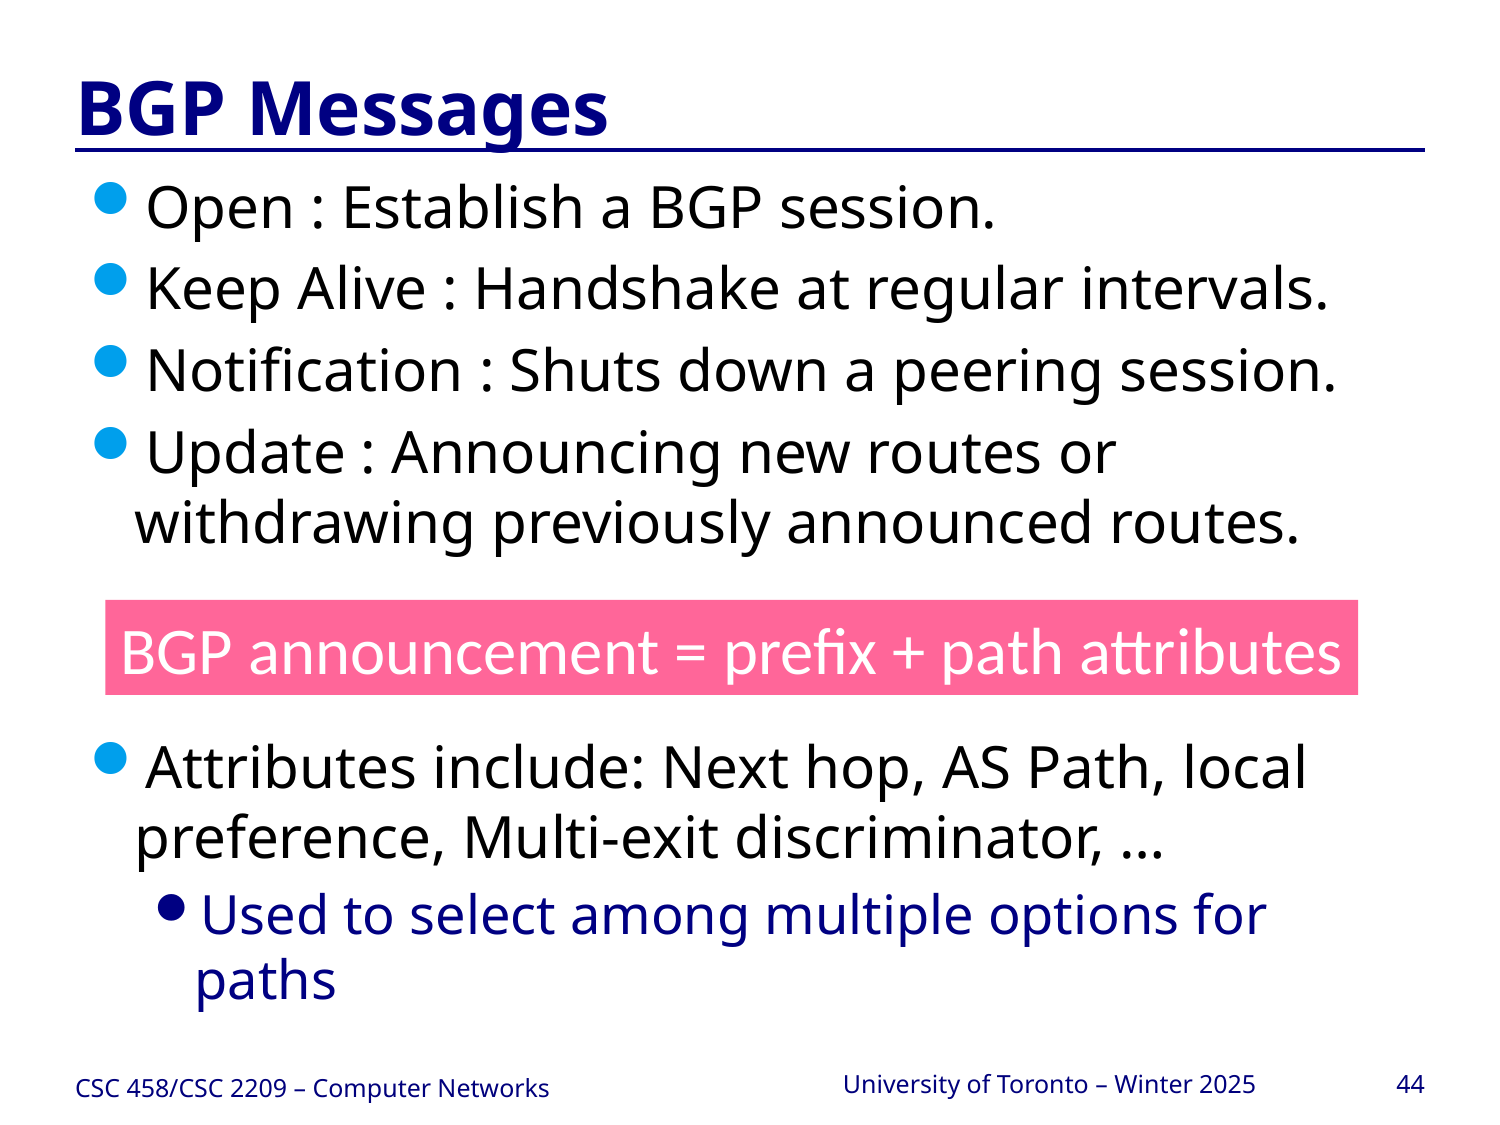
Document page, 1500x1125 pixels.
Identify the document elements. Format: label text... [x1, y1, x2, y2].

footer University of Toronto – Winter 2025 [812, 1042, 1288, 1103]
title BGP Messages [75, 50, 1425, 150]
text_box BGP announcement = prefix + path attributes [105, 599, 1359, 695]
slide_number 44 [1299, 1042, 1425, 1103]
slide_number CSC 458/CSC 2209 – Computer Networks [75, 1042, 800, 1103]
list Open : Establish a BGP session. Keep Alive : Handshake at regular intervals. Notification : Shuts down a peering session. Update : Announcing new routes or withdrawing previously announced routes. Attributes include: Next hop, AS Path, local preference, Multi-exit discriminator, … Used to select among multiple options for paths [75, 162, 1425, 1038]
